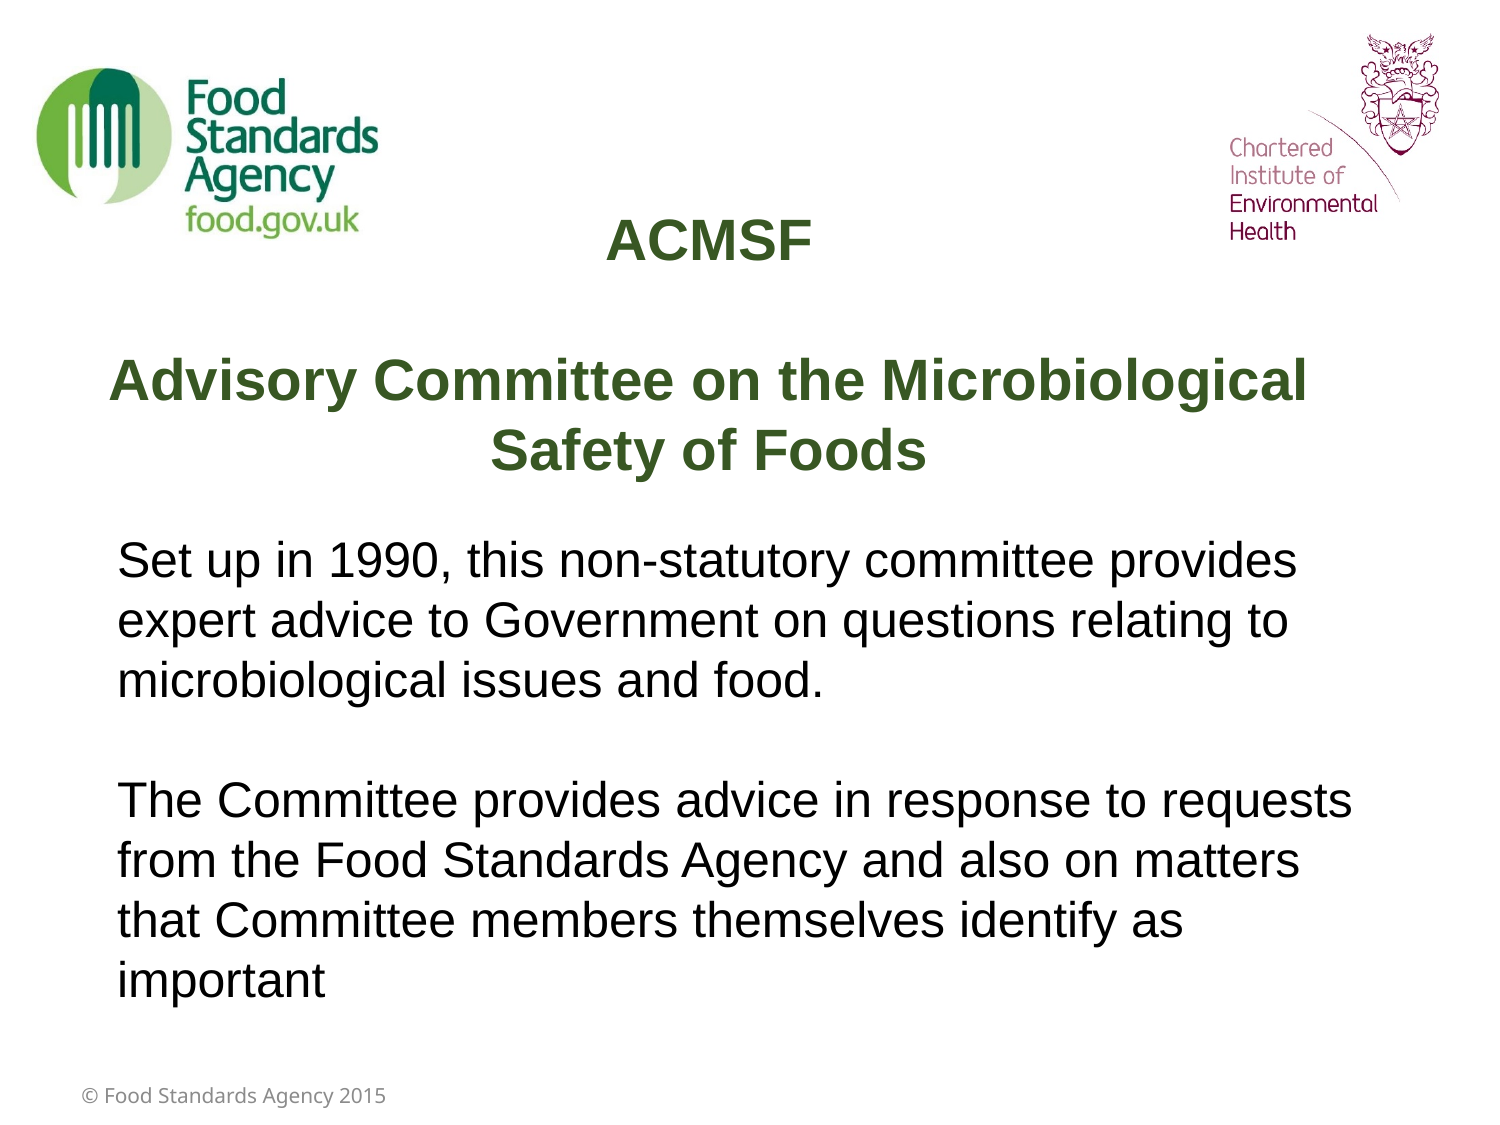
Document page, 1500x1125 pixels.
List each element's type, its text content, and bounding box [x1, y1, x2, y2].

picture [32, 66, 382, 105]
picture [1230, 33, 1439, 240]
footer © Food Standards Agency 2015 [66, 1065, 573, 1125]
text_box ACMSF Advisory Committee on the Microbiological Safety of Foods Set up in 1990, this non-statutory committee provides expert advice to Government on questions relating to microbiological issues and food. The Committee provides advice in response to requests from the Food Standards Agency and also on matters that Committee members themselves identify as important [27, 105, 1392, 1015]
